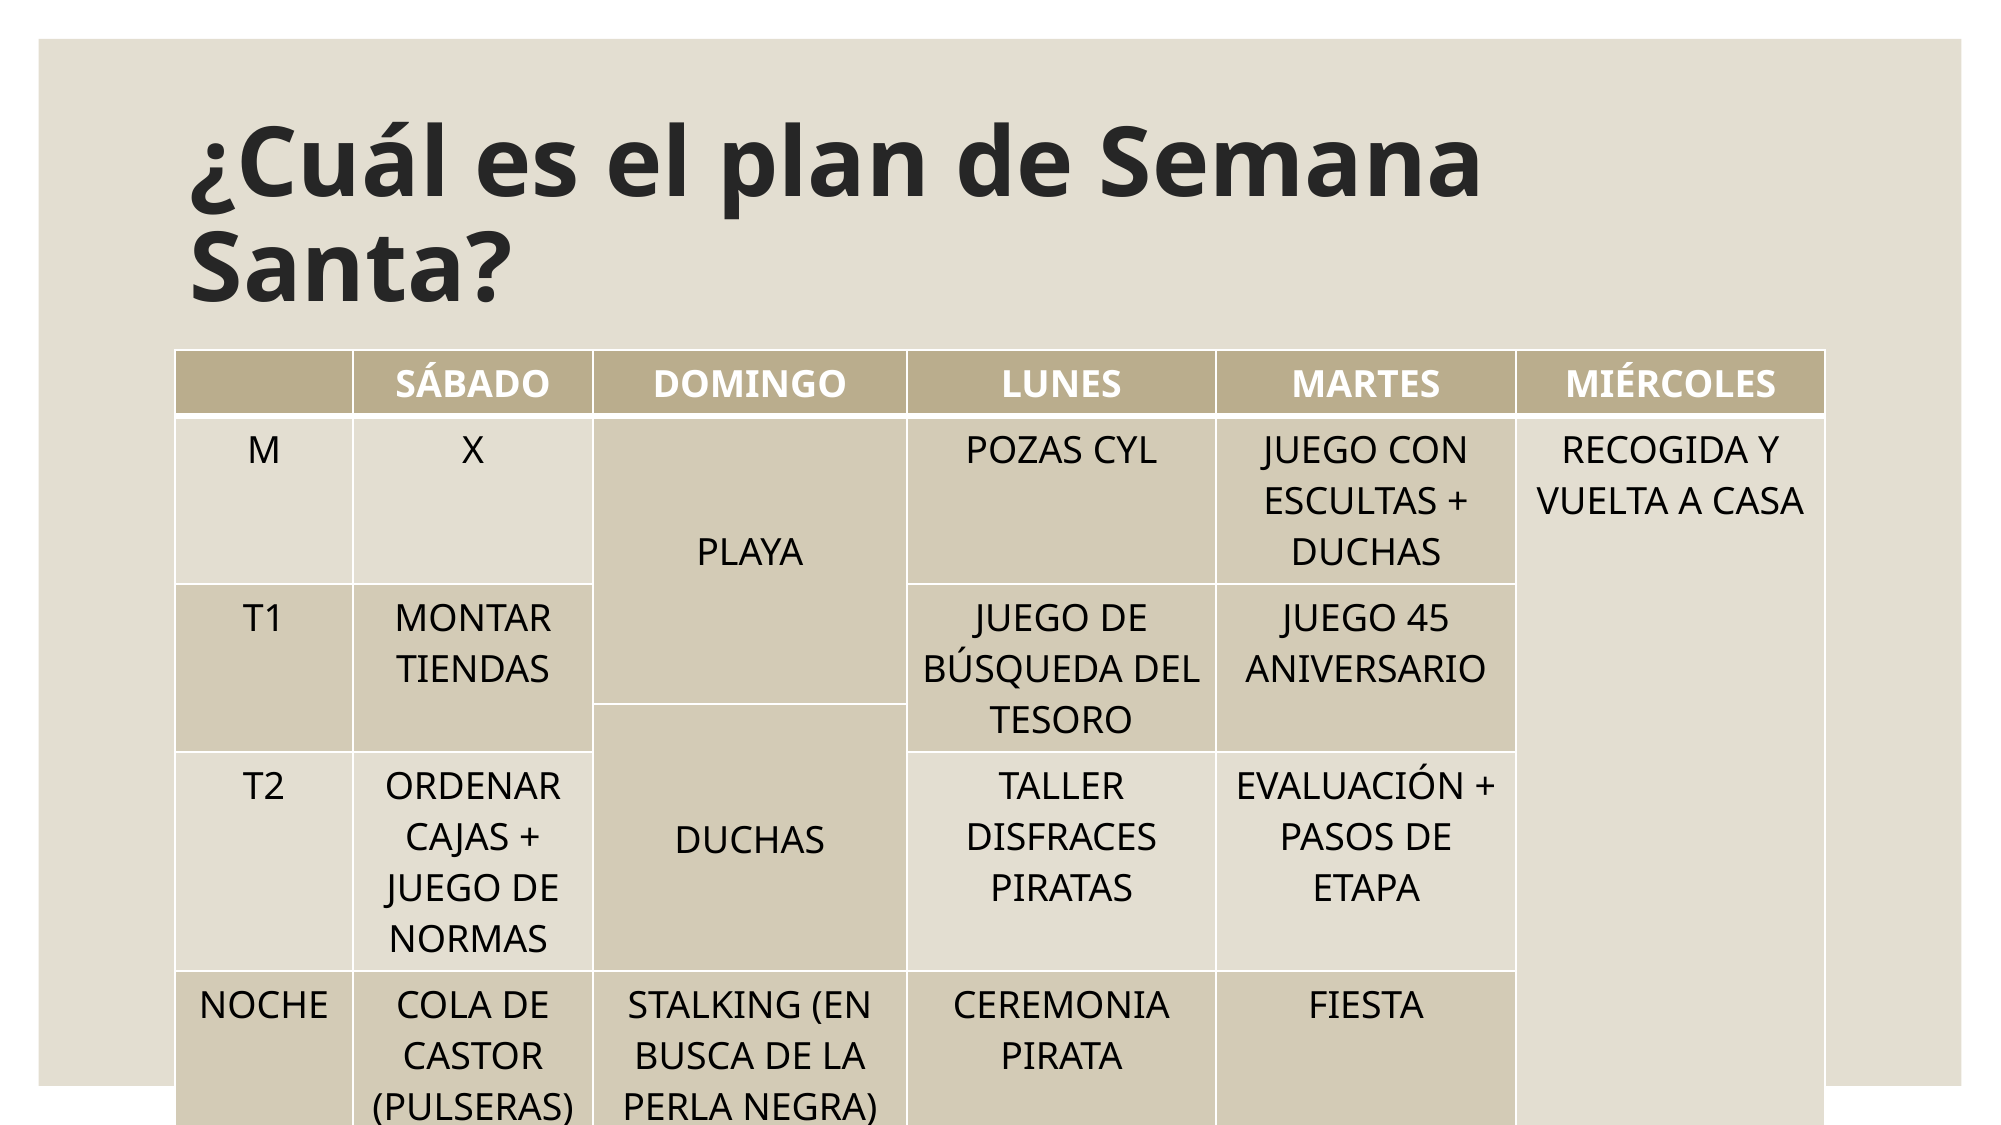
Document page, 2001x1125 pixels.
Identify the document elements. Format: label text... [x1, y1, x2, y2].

table_cell T2 [176, 753, 352, 970]
table_cell MONTAR TIENDAS [354, 585, 592, 751]
table_cell DUCHAS [594, 705, 906, 970]
table_header MARTES [1217, 351, 1515, 413]
table_cell T1 [176, 585, 352, 751]
table_cell NOCHE [176, 972, 352, 1125]
table_cell POZAS CYL [908, 419, 1215, 583]
title ¿Cuál es el plan de Semana Santa? [174, 105, 1825, 331]
table_cell JUEGO DE BÚSQUEDA DEL TESORO [908, 585, 1215, 751]
table_cell M [176, 419, 352, 583]
table_cell ORDENAR CAJAS + JUEGO DE NORMAS [354, 753, 592, 970]
table_cell EVALUACIÓN + PASOS DE ETAPA [1217, 753, 1515, 970]
table_cell JUEGO CON ESCULTAS + DUCHAS [1217, 419, 1515, 583]
table_header LUNES [908, 351, 1215, 413]
table_header MIÉRCOLES [1517, 351, 1824, 413]
table_cell RECOGIDA Y VUELTA A CASA [1517, 419, 1824, 1125]
table_cell COLA DE CASTOR (PULSERAS) [354, 972, 592, 1125]
table_header SÁBADO [354, 351, 592, 413]
table_cell TALLER DISFRACES PIRATAS [908, 753, 1215, 970]
table_cell CEREMONIA PIRATA [908, 972, 1215, 1125]
table_cell JUEGO 45 ANIVERSARIO [1217, 585, 1515, 751]
table_cell X [354, 419, 592, 583]
table_header [176, 351, 352, 413]
table_header DOMINGO [594, 351, 906, 413]
table_cell STALKING (EN BUSCA DE LA PERLA NEGRA) [594, 972, 906, 1125]
table_cell FIESTA [1217, 972, 1515, 1125]
table_cell PLAYA [594, 419, 906, 703]
